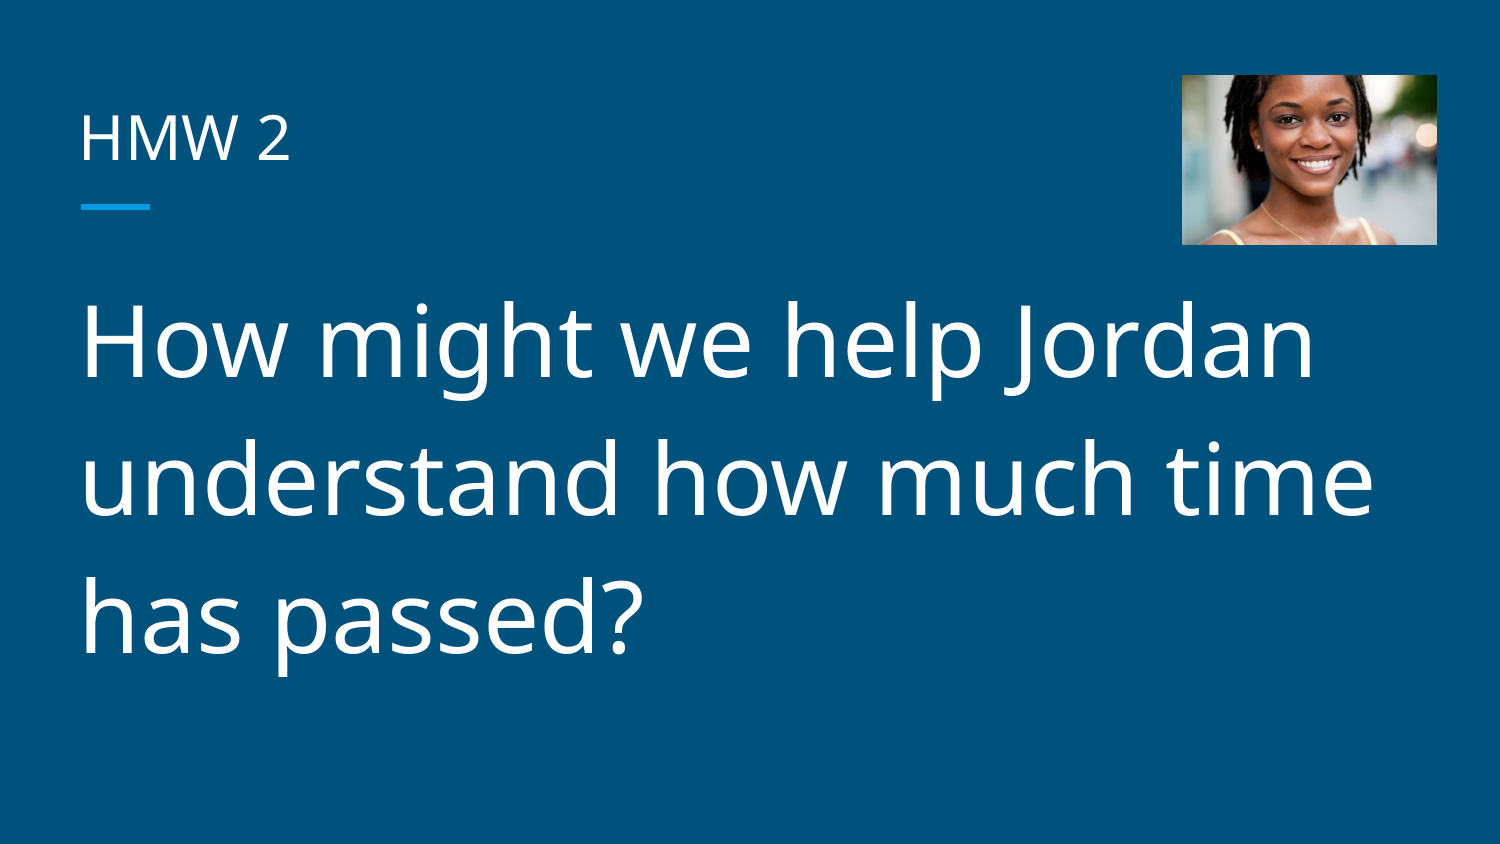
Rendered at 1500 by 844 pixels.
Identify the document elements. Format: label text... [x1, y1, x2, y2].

title HMW 2 [63, 75, 1179, 188]
list How might we help Jordan understand how much time has passed? [63, 244, 1437, 750]
picture [1183, 76, 1436, 244]
